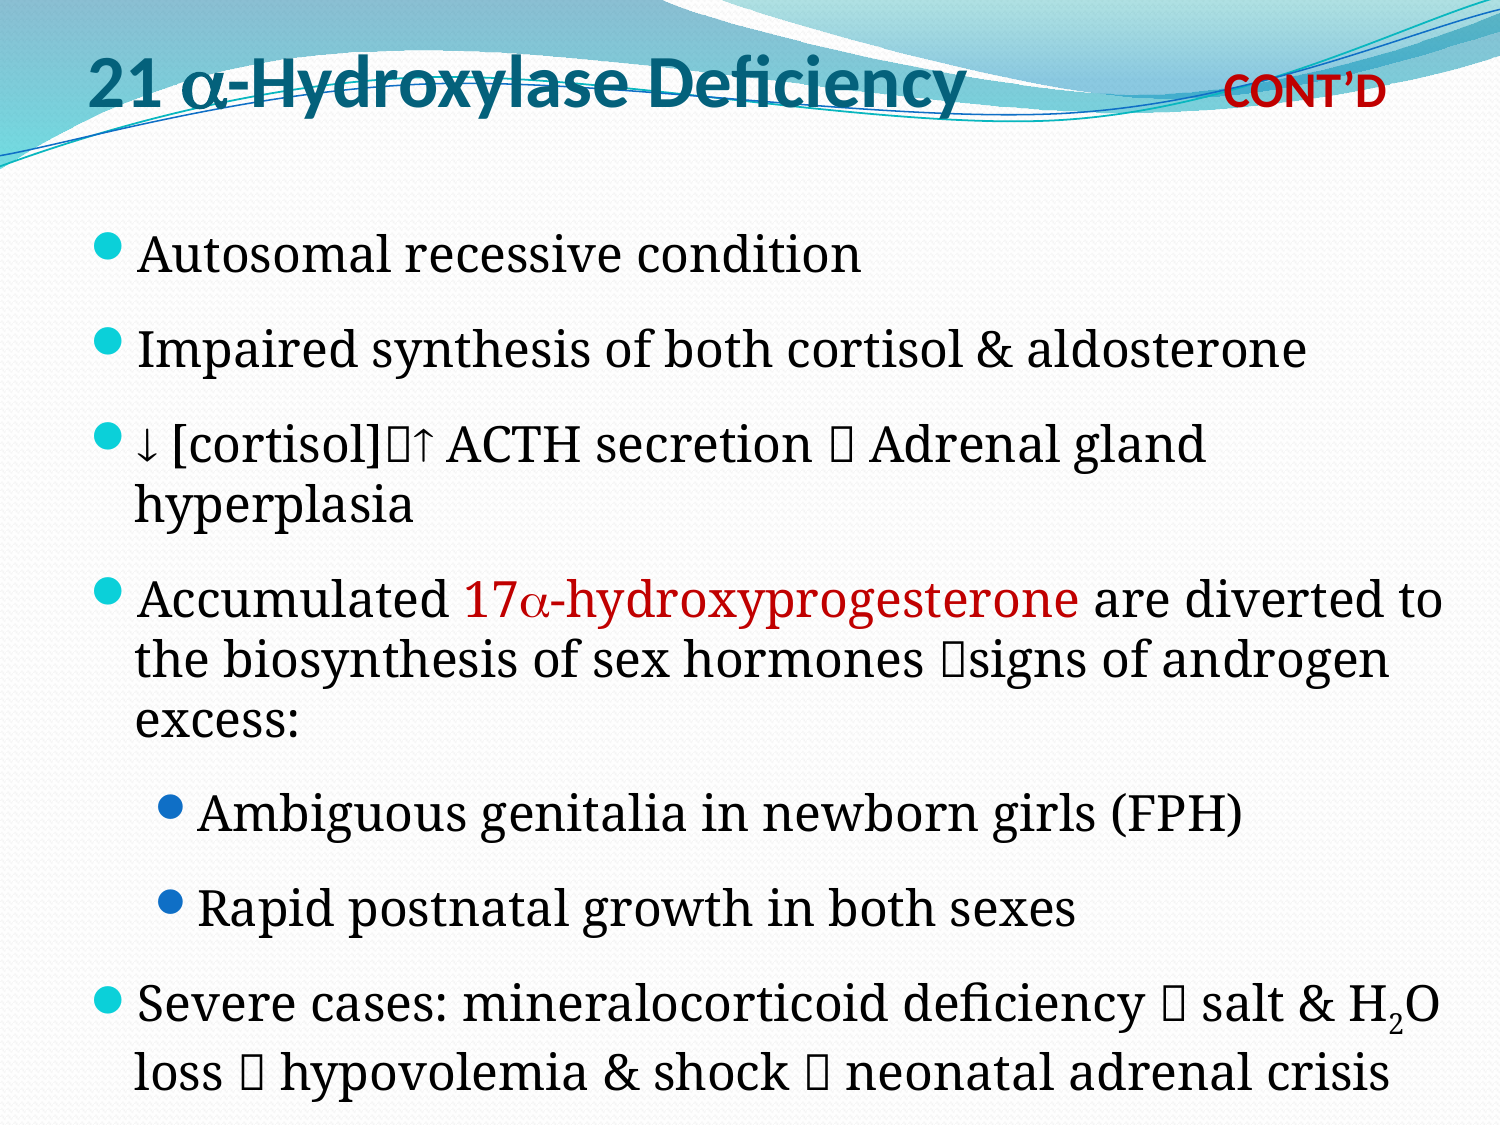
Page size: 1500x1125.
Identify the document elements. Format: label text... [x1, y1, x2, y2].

list Autosomal recessive condition Impaired synthesis of both cortisol & aldosterone  [cortisol] ACTH secretion  Adrenal gland hyperplasia Accumulated 17-hydroxyprogesterone are diverted to the biosynthesis of sex hormones signs of androgen excess: Ambiguous genitalia in newborn girls (FPH) Rapid postnatal growth in both sexes Severe cases: mineralocorticoid deficiency  salt & H2O loss  hypovolemia & shock  neonatal adrenal crisis Late presentation (adult life) is possible in less severe cases [74, 214, 1476, 1125]
title 21 -Hydroxylase Deficiency CONT’D [87, 112, 1388, 213]
